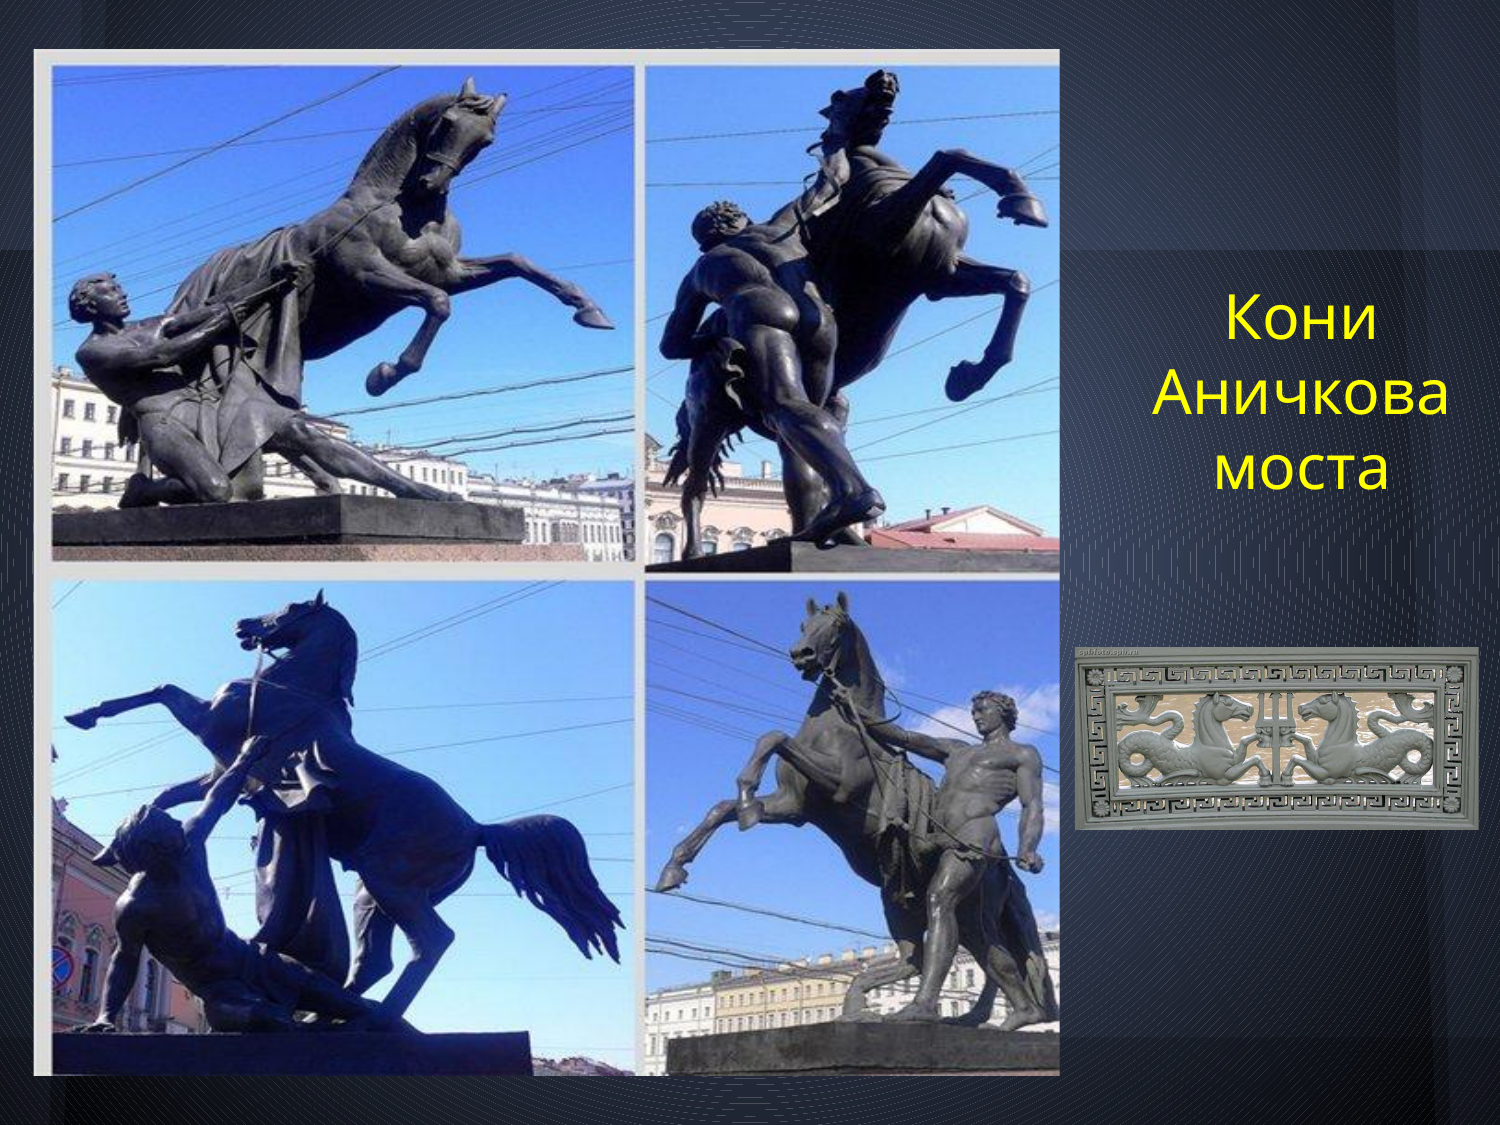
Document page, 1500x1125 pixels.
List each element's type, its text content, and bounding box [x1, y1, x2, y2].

text_box Кони Аничкова моста [1124, 262, 1479, 572]
text_box [33, 49, 1060, 1076]
text_box [1074, 647, 1479, 831]
